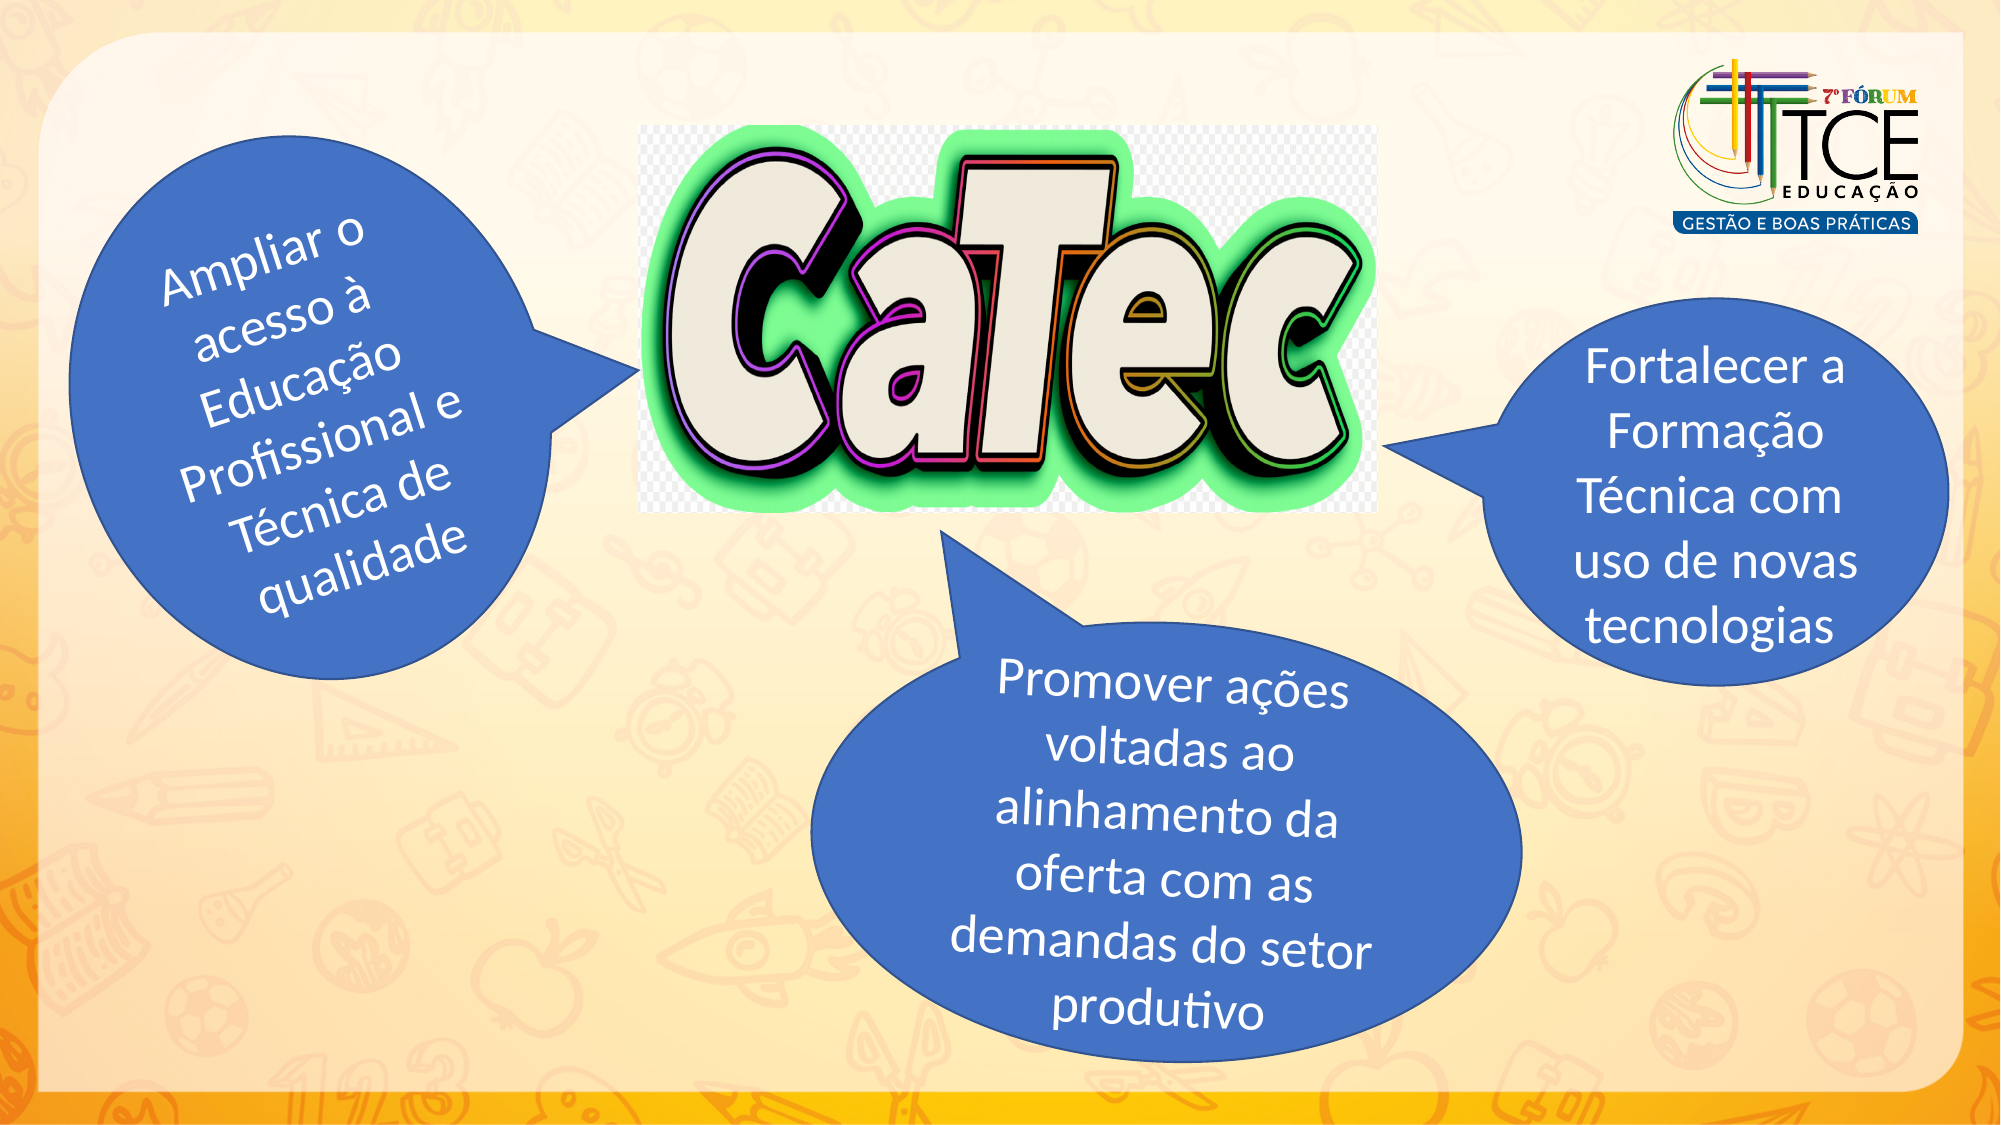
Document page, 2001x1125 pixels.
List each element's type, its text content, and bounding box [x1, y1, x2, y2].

picture [0, 0, 2001, 1125]
text_box Ampliar o acesso à Educação Profissional e Técnica de qualidade [69, 136, 632, 680]
text_box Promover ações voltadas ao alinhamento da oferta com as demandas do setor produtivo [811, 531, 1522, 1063]
text_box Fortalecer a Formação Técnica com uso de novas tecnologias [1384, 298, 1949, 686]
